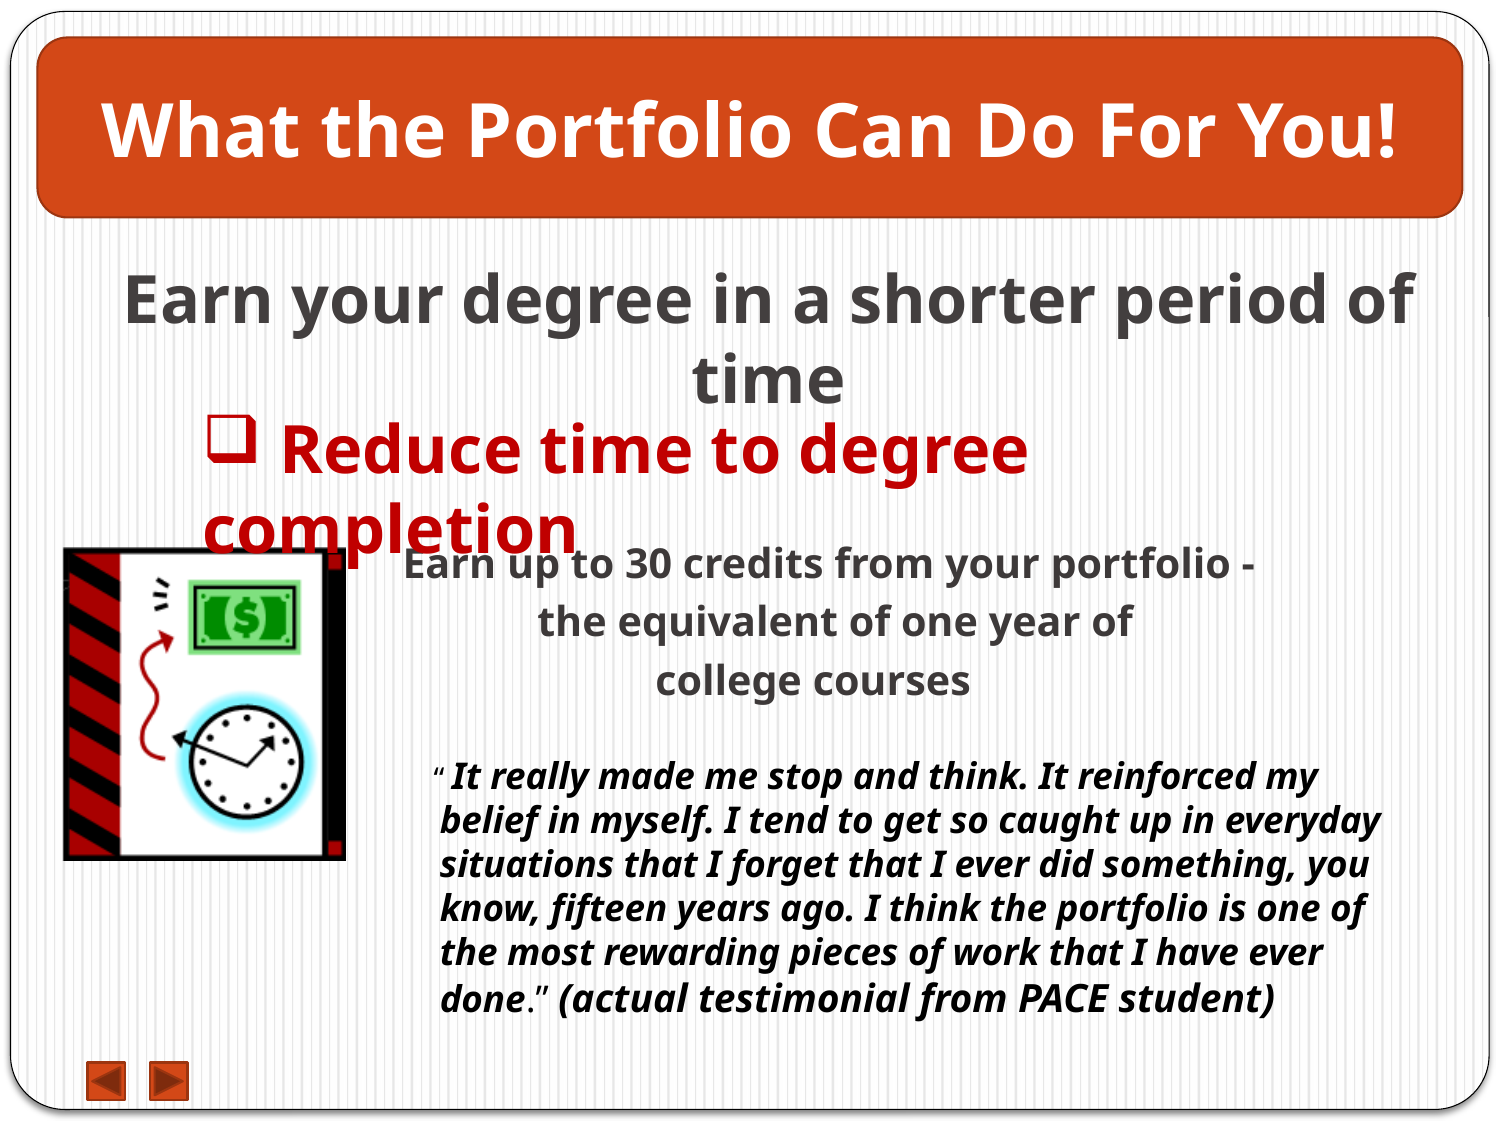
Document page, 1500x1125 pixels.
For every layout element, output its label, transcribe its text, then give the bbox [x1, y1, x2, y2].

list Earn up to 30 credits from your portfolio - the equivalent of one year of college courses “ It really made me stop and think. It reinforced my belief in myself. I tend to get so caught up in everyday situations that I forget that I ever did something, you know, fifteen years ago. I think the portfolio is one of the most rewarding pieces of work that I have ever done.” (actual testimonial from PACE student) [387, 525, 1401, 1100]
text_box What the Portfolio Can Do For You! [36, 36, 1464, 219]
text_box Earn your degree in a shorter period of time [87, 249, 1450, 425]
text_box [86, 1061, 126, 1101]
picture [62, 547, 346, 861]
text_box Reduce time to degree completion [187, 399, 1325, 575]
text_box [149, 1061, 189, 1101]
